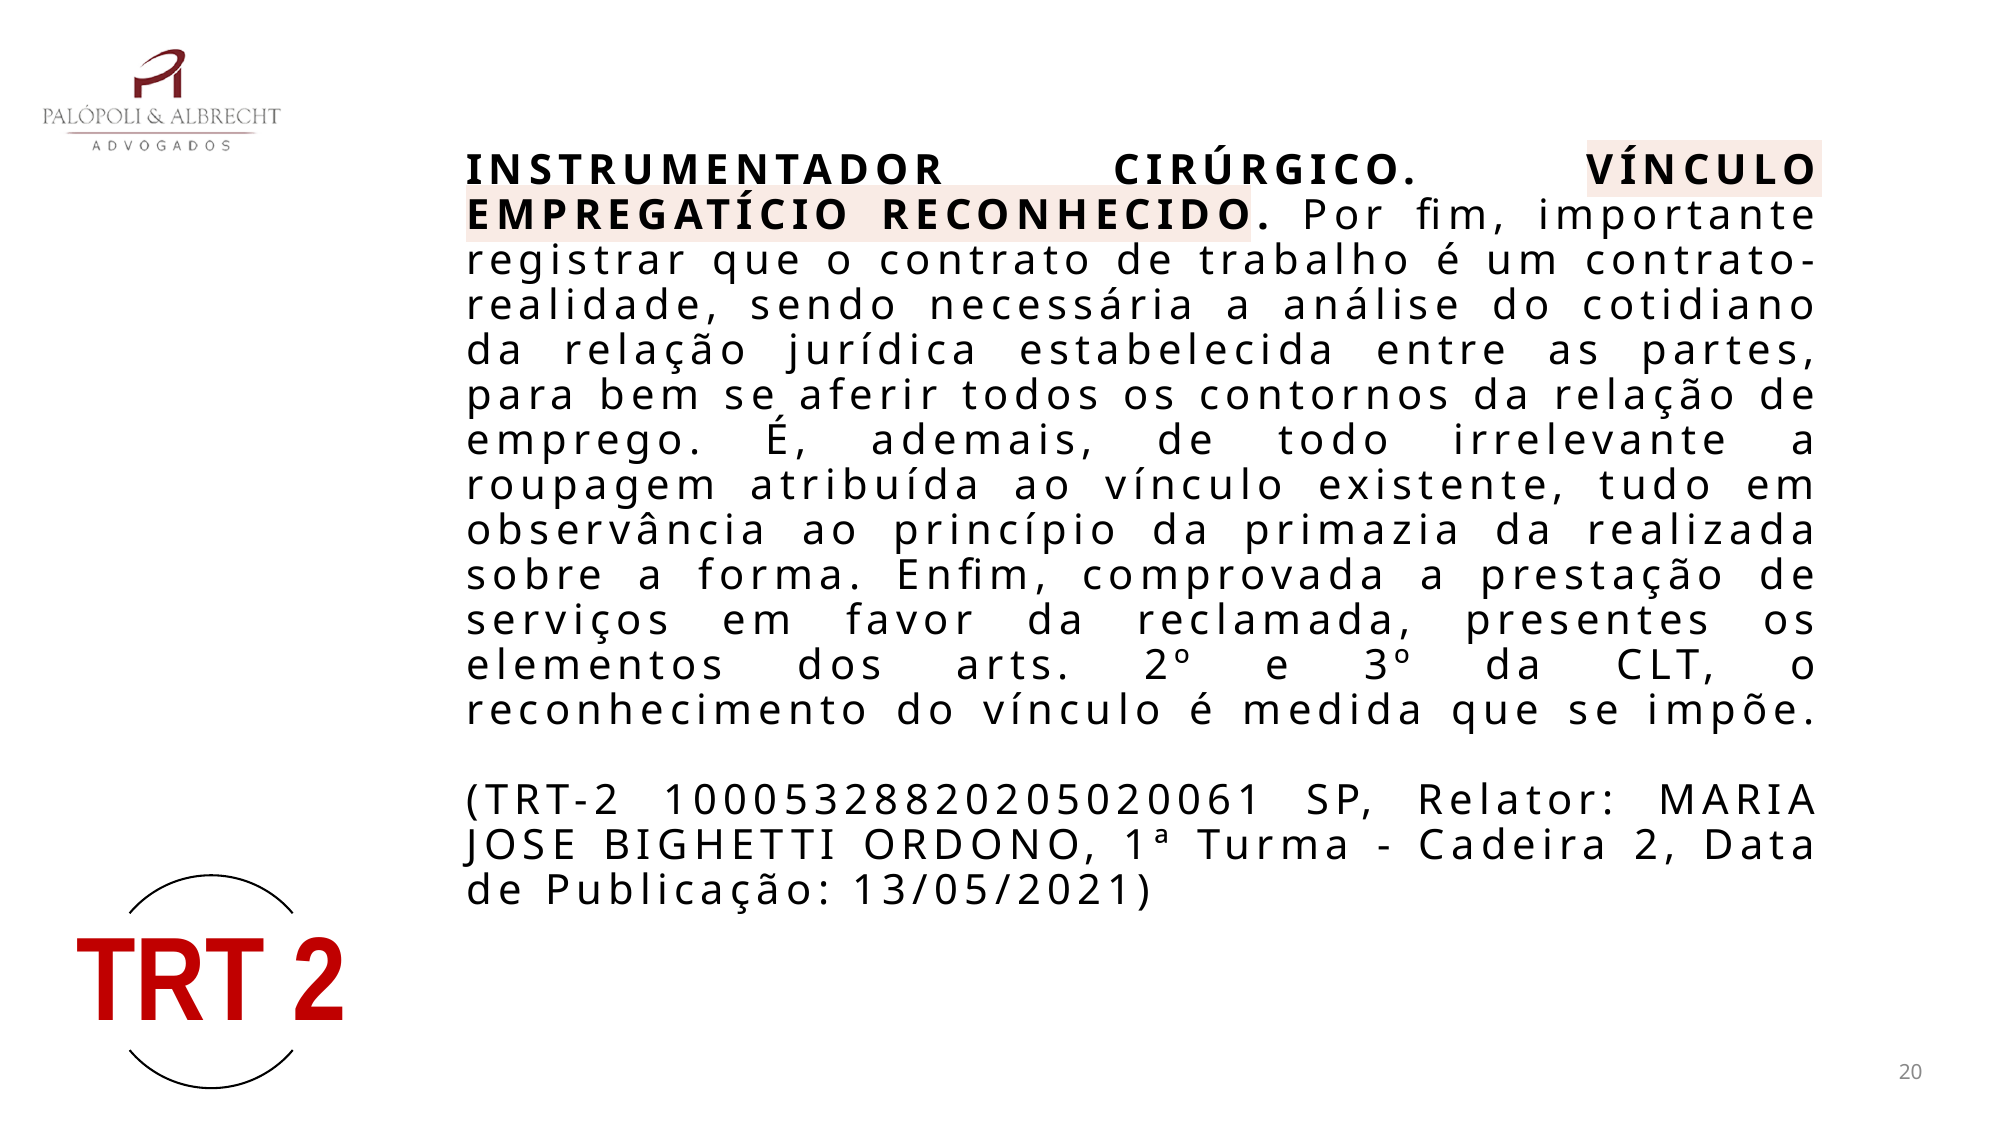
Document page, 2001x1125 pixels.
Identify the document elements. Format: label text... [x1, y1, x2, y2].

slide_number 20 [1684, 1042, 1938, 1103]
title INSTRUMENTADOR CIRÚRGICO. VÍNCULO EMPREGATÍCIO RECONHECIDO. Por fim, importante registrar que o contrato de trabalho é um contrato-realidade, sendo necessária a análise do cotidiano da relação jurídica estabelecida entre as partes, para bem se aferir todos os contornos da relação de emprego. É, ademais, de todo irrelevante a roupagem atribuída ao vínculo existente, tudo em observância ao princípio da primazia da realizada sobre a forma. Enfim, comprovada a prestação de serviços em favor da reclamada, presentes os elementos dos arts. 2º e 3º da CLT, o reconhecimento do vínculo é medida que se impõe. (TRT-2 10005328820205020061 SP, Relator: MARIA JOSE BIGHETTI ORDONO, 1ª Turma - Cadeira 2, Data de Publicação: 13/05/2021) [451, 442, 1838, 620]
picture [42, 47, 282, 154]
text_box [0, 875, 564, 1089]
